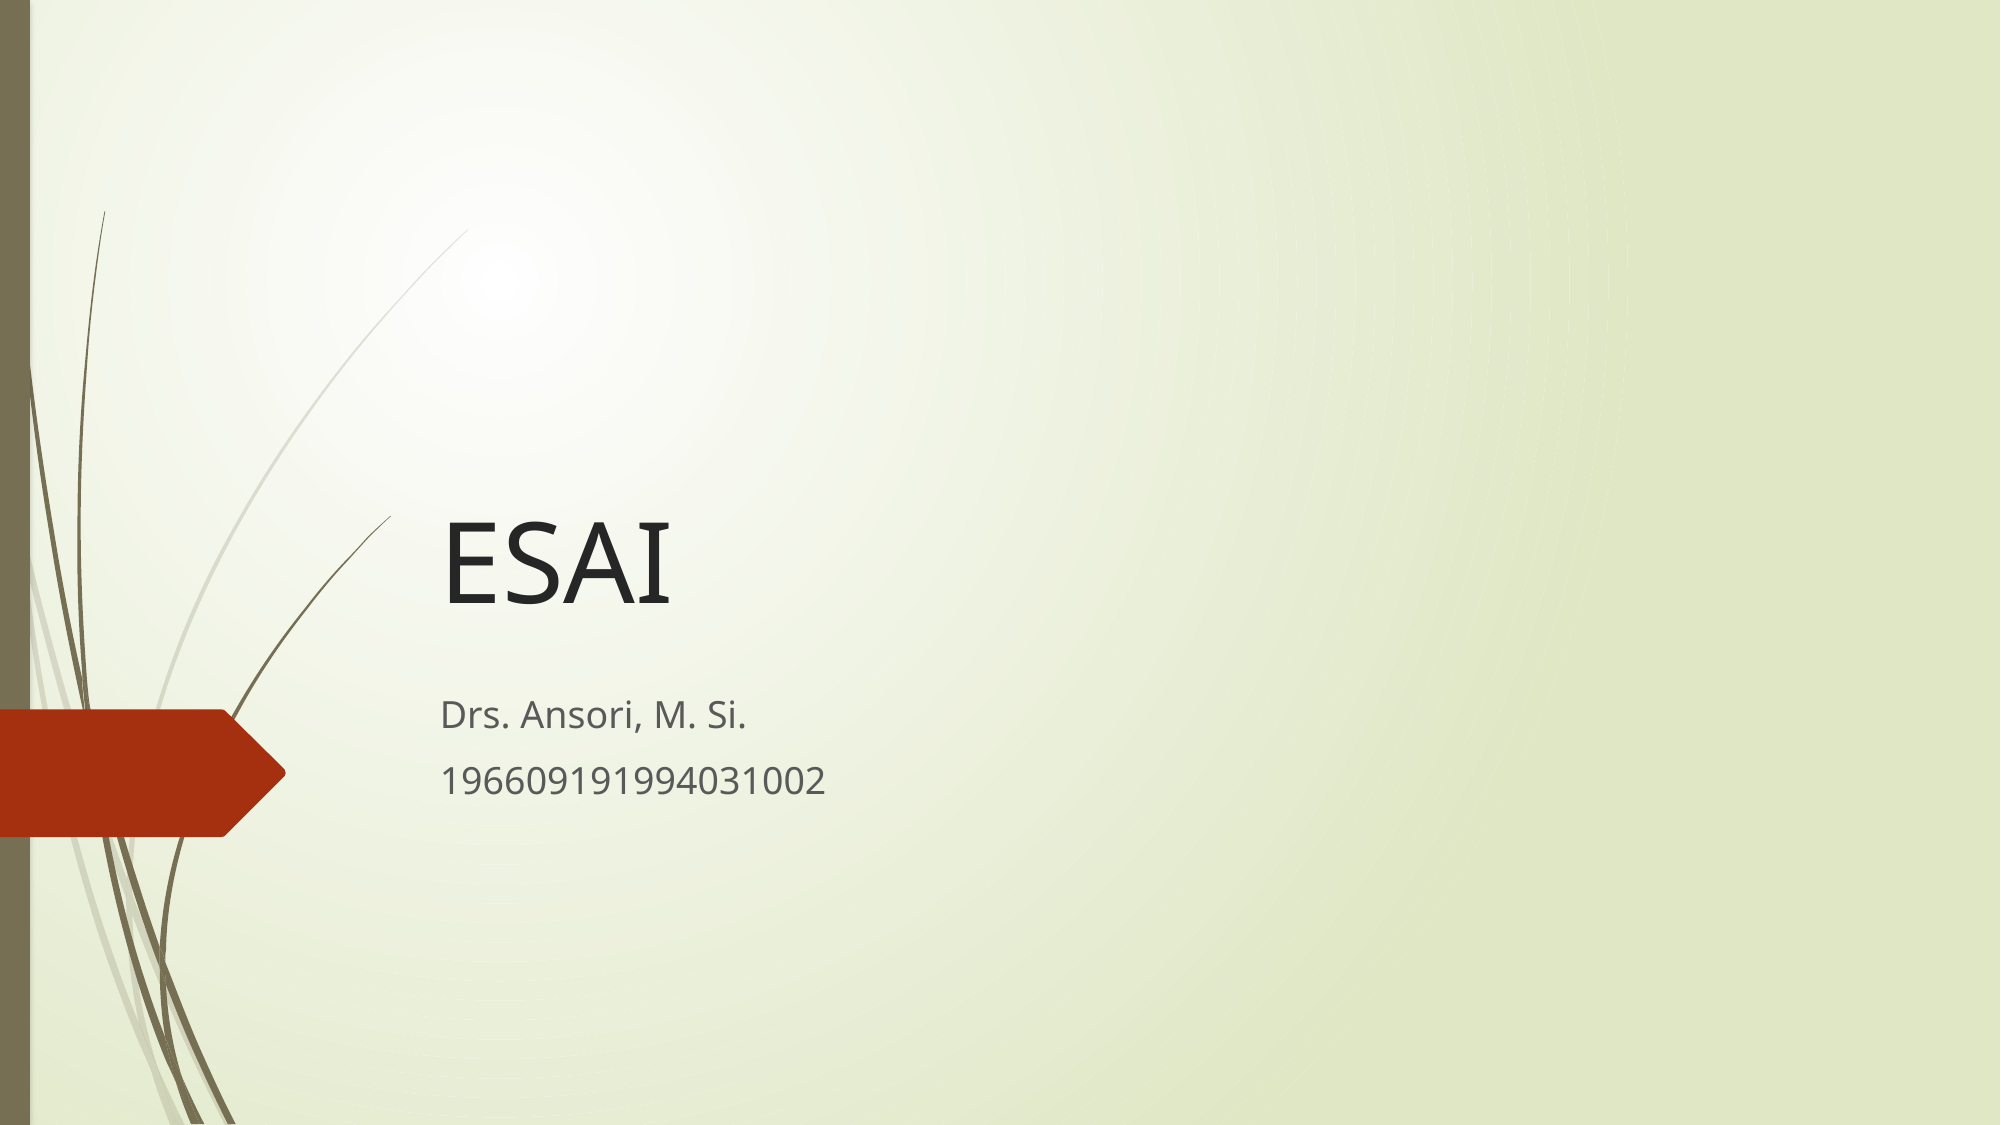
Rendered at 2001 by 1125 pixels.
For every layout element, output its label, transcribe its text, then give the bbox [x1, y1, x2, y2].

subtitle Drs. Ansori, M. Si. 196609191994031002 [424, 683, 1888, 869]
title ESAI [424, 262, 1888, 634]
